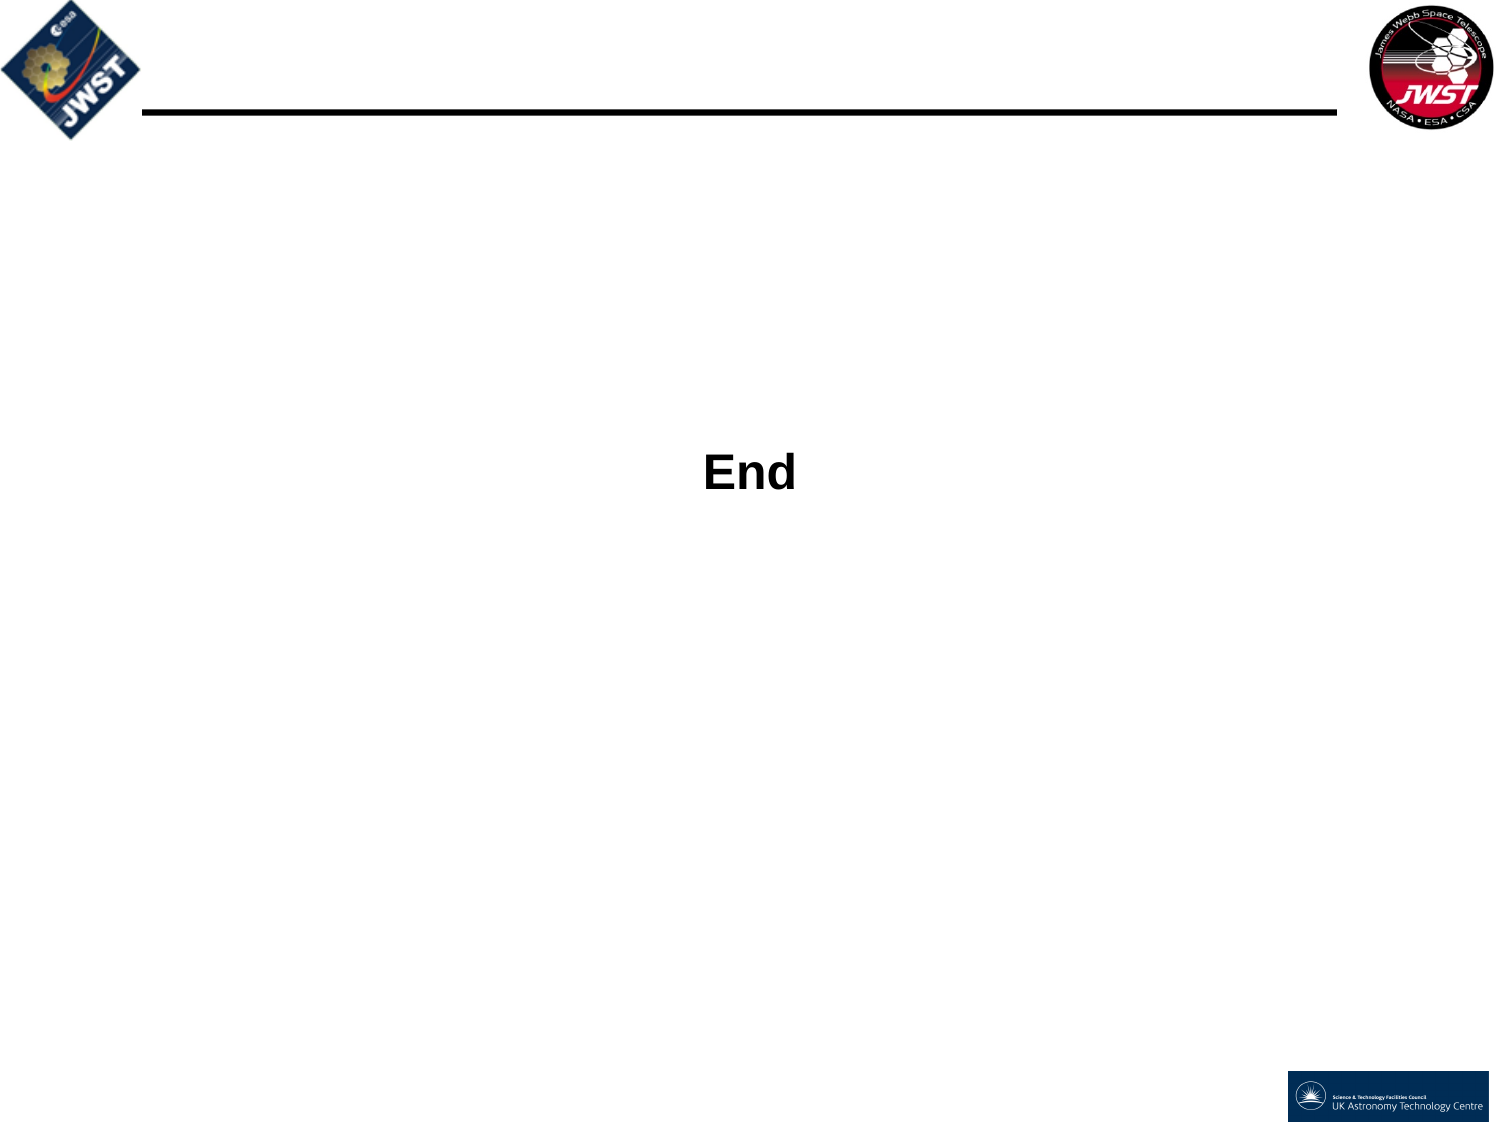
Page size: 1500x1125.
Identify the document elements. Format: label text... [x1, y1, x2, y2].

picture [1288, 1071, 1489, 1122]
picture [0, 0, 142, 141]
title End [112, 349, 1388, 591]
picture [1365, 2, 1496, 133]
